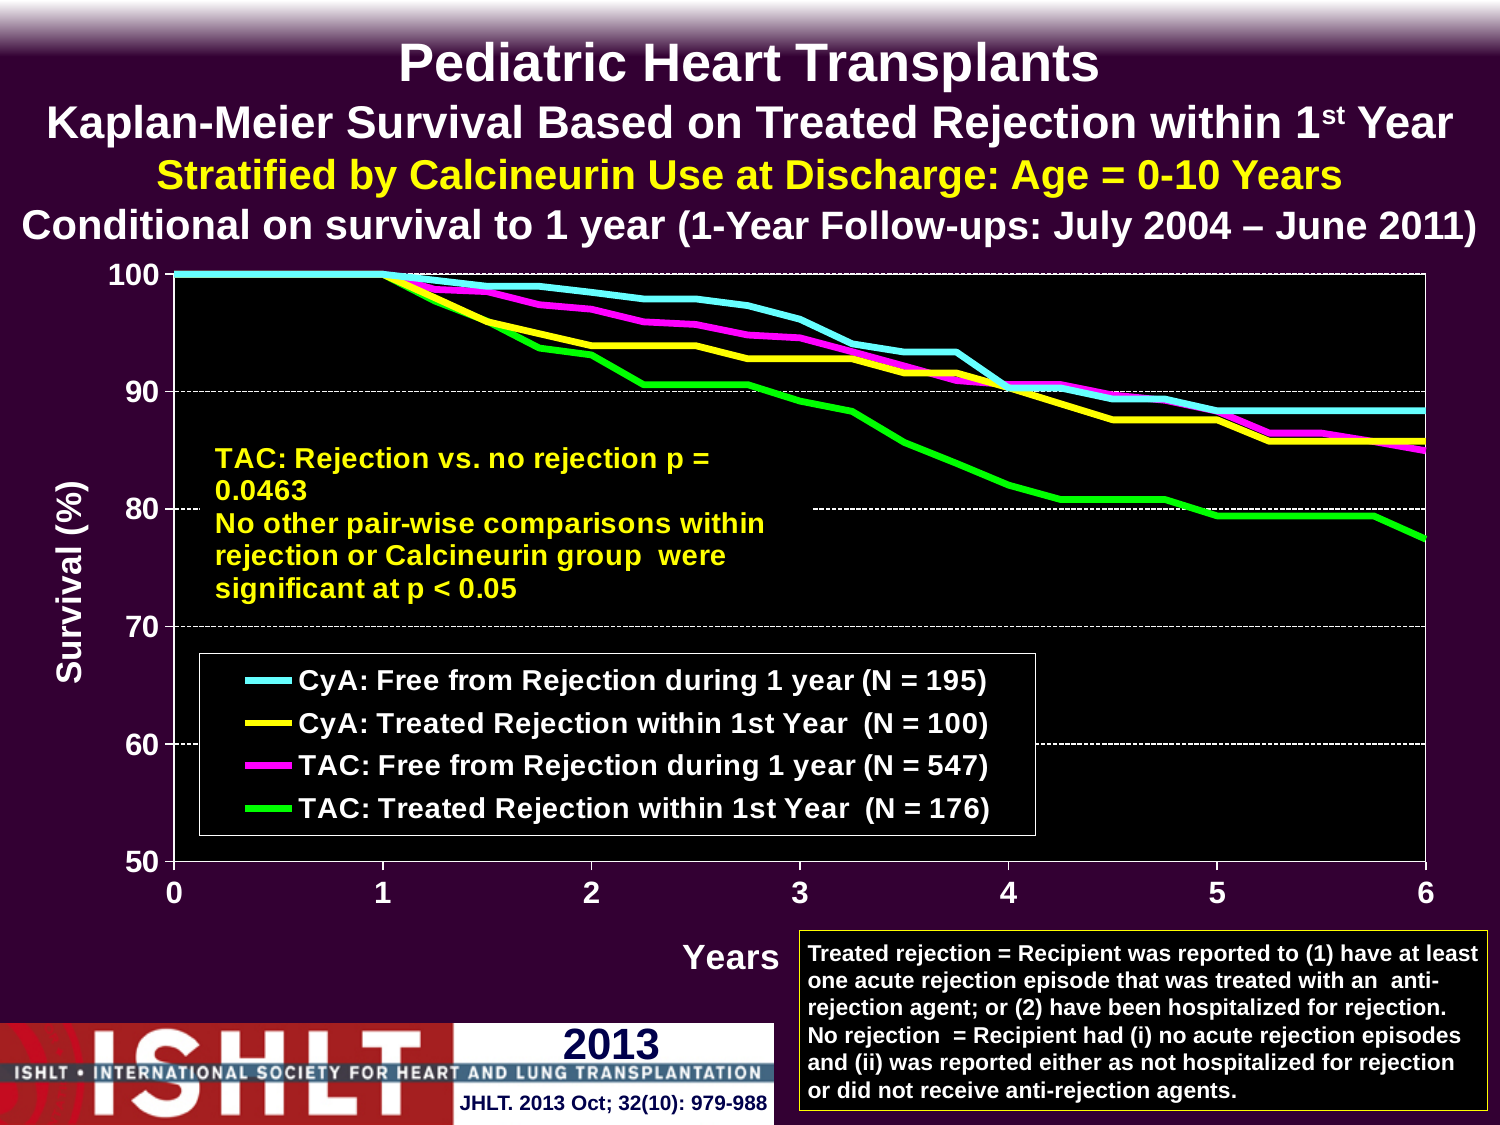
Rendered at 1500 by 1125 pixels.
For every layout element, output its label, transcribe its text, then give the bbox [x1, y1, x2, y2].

text_box Treated rejection = Recipient was reported to (1) have at least one acute rejection episode that was treated with an anti-rejection agent; or (2) have been hospitalized for rejection. No rejection = Recipient had (i) no acute rejection episodes and (ii) was reported either as not hospitalized for rejection or did not receive anti-rejection agents. [799, 930, 1488, 1111]
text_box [0, 1007, 774, 1125]
title Pediatric Heart Transplants Kaplan-Meier Survival Based on Treated Rejection within 1st Year Stratified by Calcineurin Use at Discharge: Age = 0-10 Years Conditional on survival to 1 year (1-Year Follow-ups: July 2004 – June 2011) [0, 24, 1500, 251]
chart [37, 237, 1451, 988]
